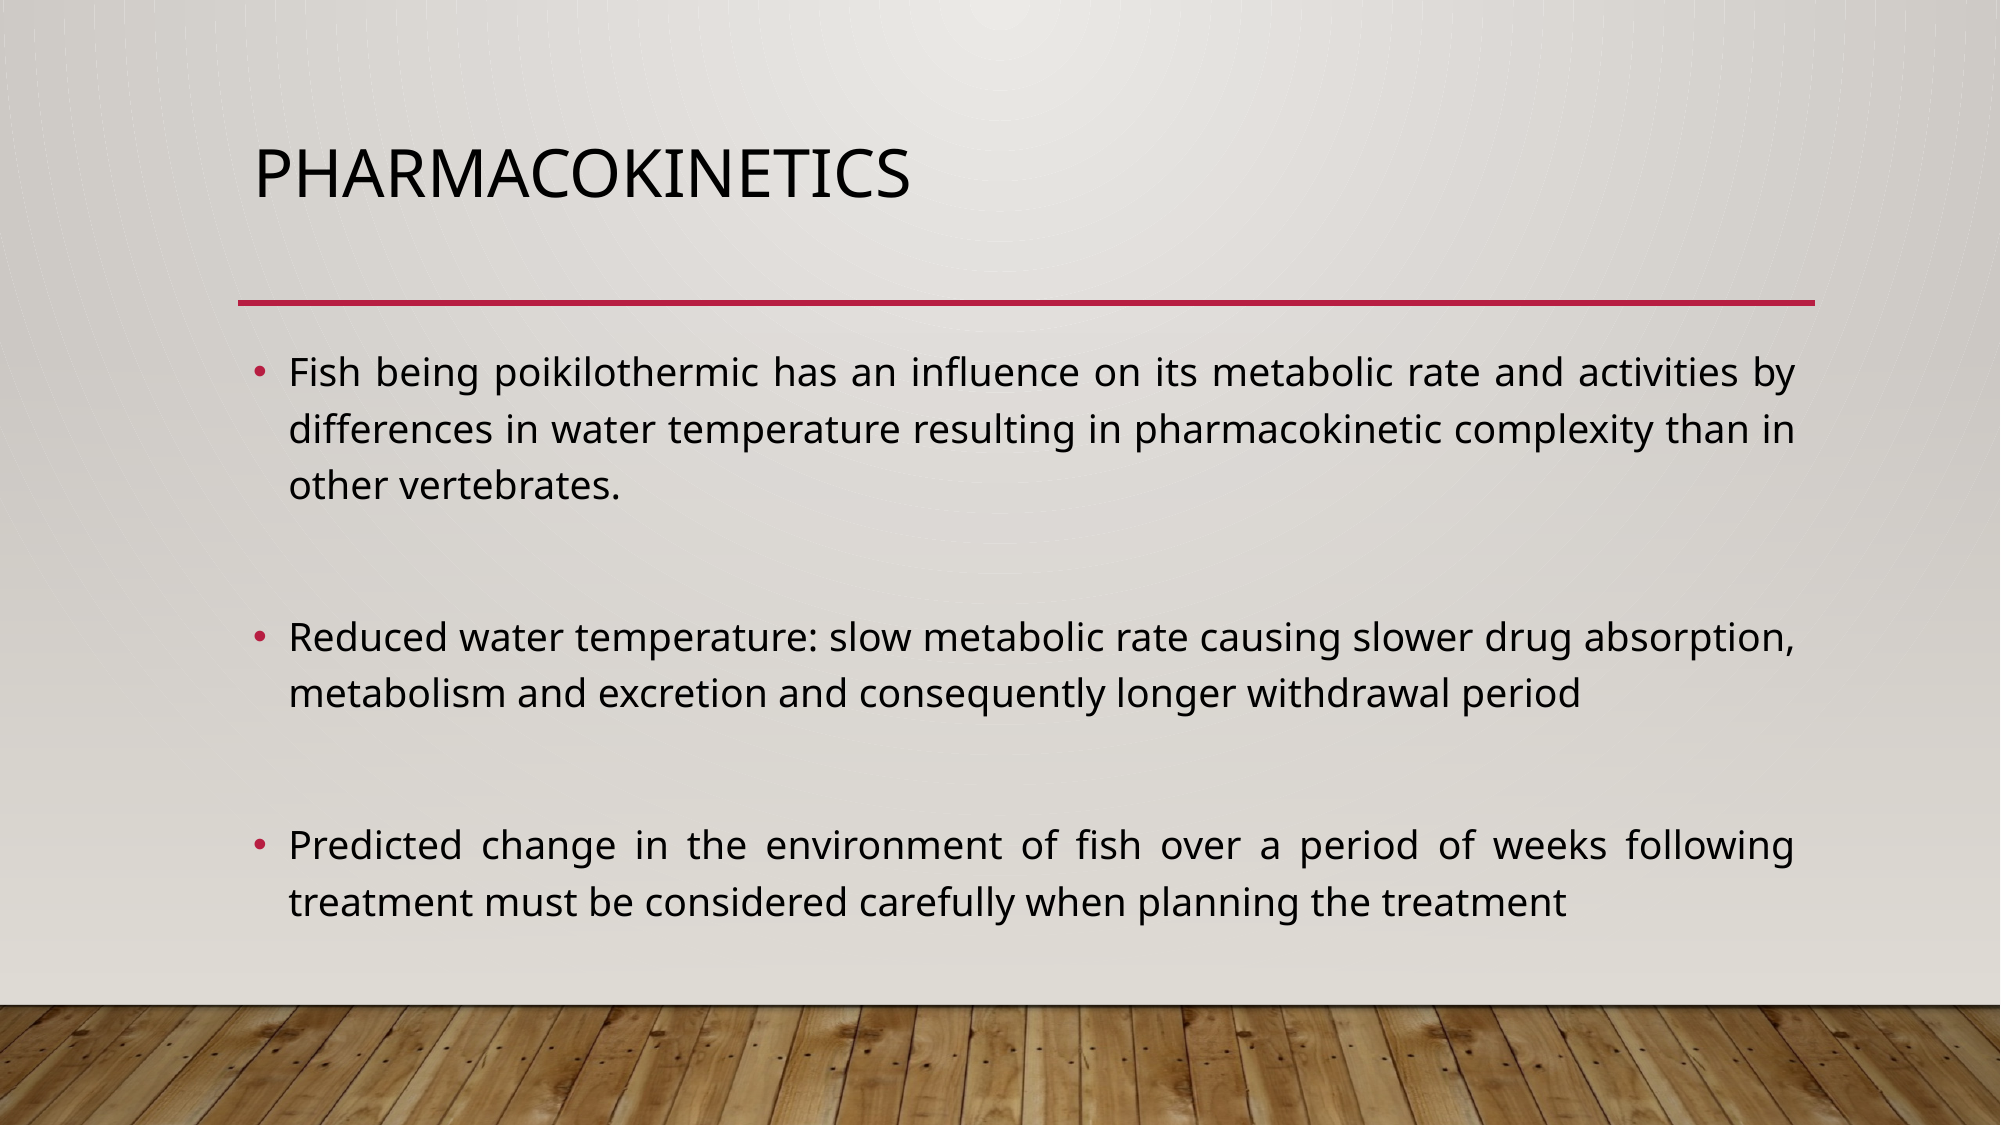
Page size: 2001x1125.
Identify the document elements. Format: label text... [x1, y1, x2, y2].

picture [0, 1005, 2000, 1125]
title Pharmacokinetics [238, 131, 1814, 305]
list Fish being poikilothermic has an influence on its metabolic rate and activities by differences in water temperature resulting in pharmacokinetic complexity than in other vertebrates. Reduced water temperature: slow metabolic rate causing slower drug absorption, metabolism and excretion and consequently longer withdrawal period Predicted change in the environment of fish over a period of weeks following treatment must be considered carefully when planning the treatment [238, 330, 1814, 993]
